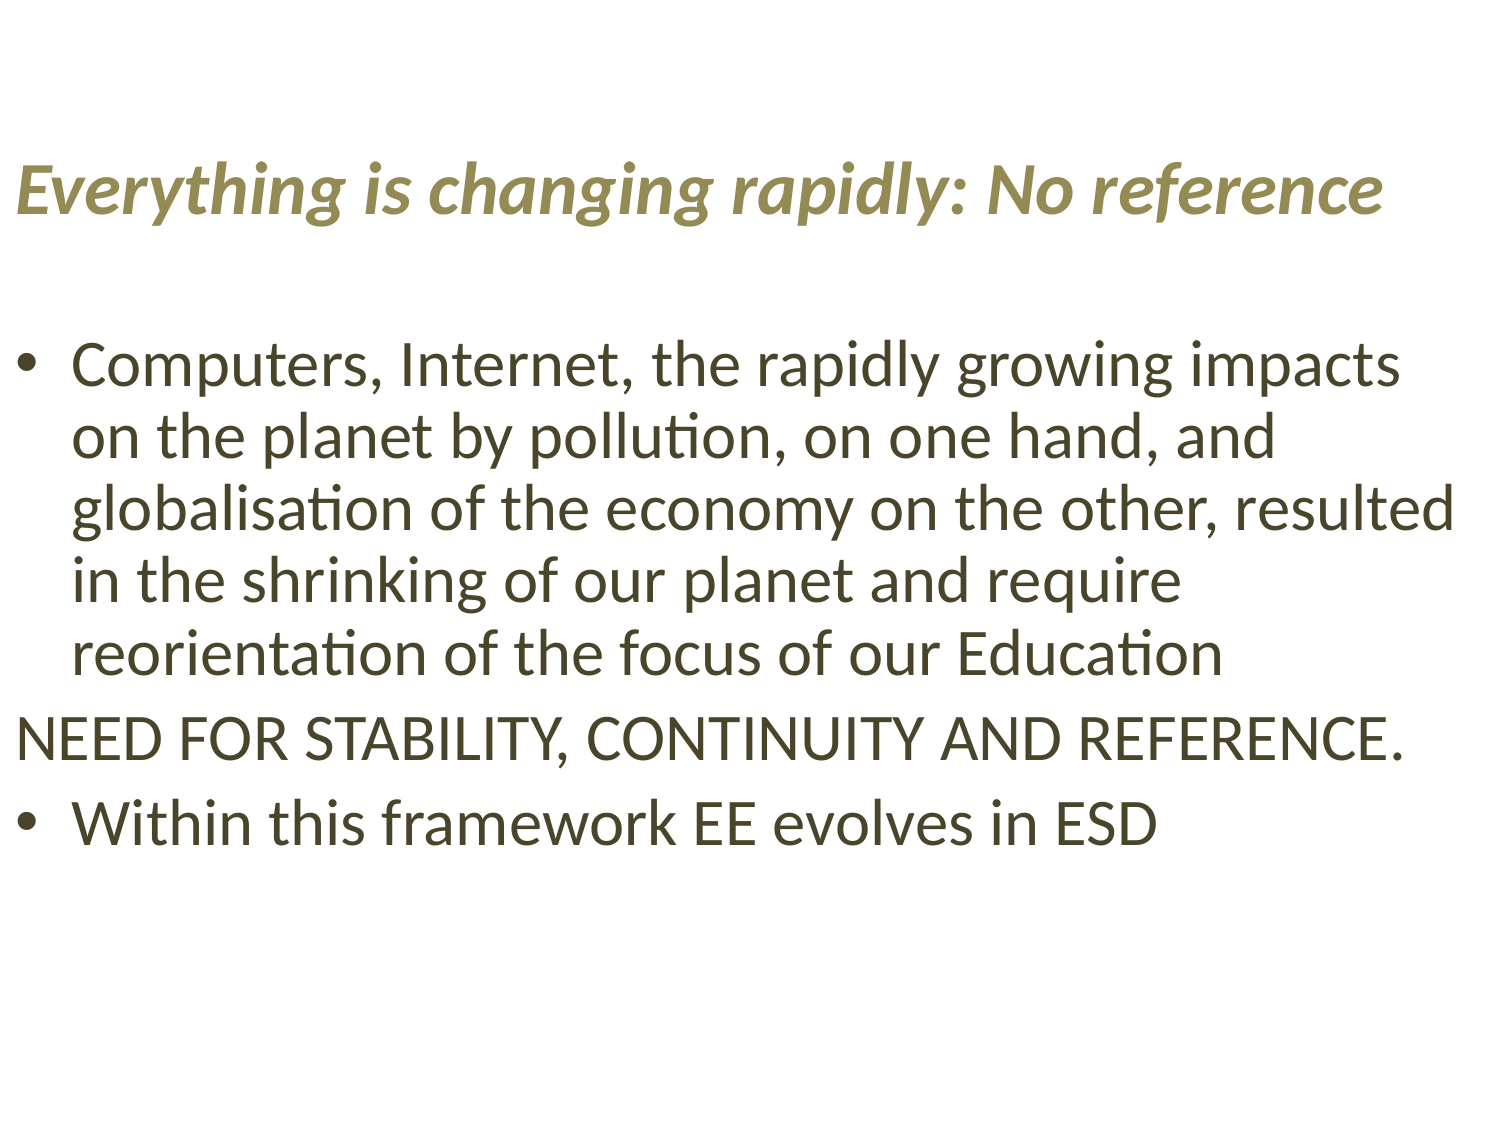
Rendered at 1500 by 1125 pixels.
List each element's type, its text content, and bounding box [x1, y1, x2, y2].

list Everything is changing rapidly: No reference Computers, Internet, the rapidly growing impacts on the planet by pollution, on one hand, and globalisation of the economy on the other, resulted in the shrinking of our planet and require reorientation of the focus of our Education NEED FOR STABILITY, CONTINUITY AND REFERENCE. Within this framework EE evolves in ESD [0, 46, 1500, 1068]
